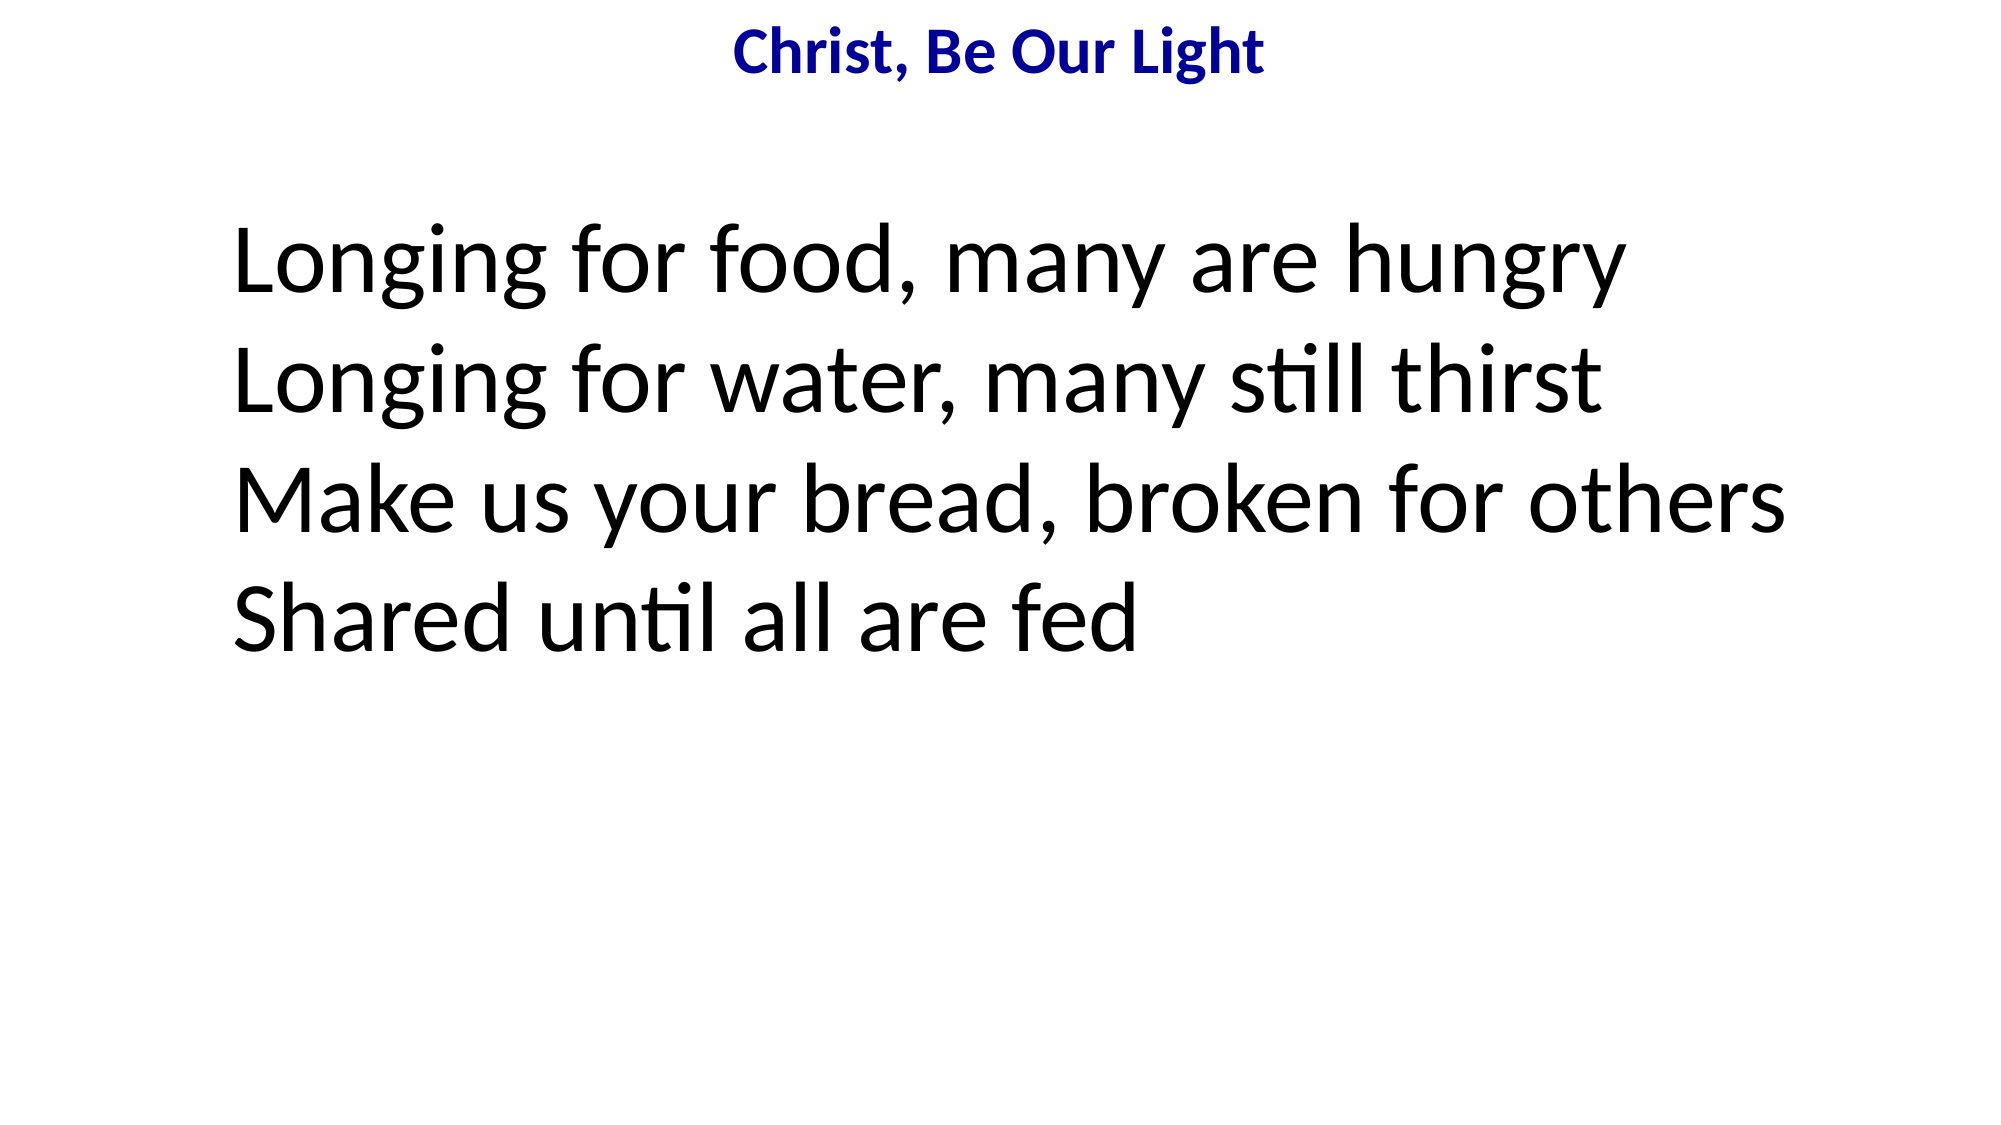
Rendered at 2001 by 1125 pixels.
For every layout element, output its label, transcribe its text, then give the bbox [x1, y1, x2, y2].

text_box Longing for food, many are hungry Longing for water, many still thirst Make us your bread, broken for others Shared until all are fed [217, 184, 1893, 680]
text_box Christ, Be Our Light [0, 0, 2000, 95]
